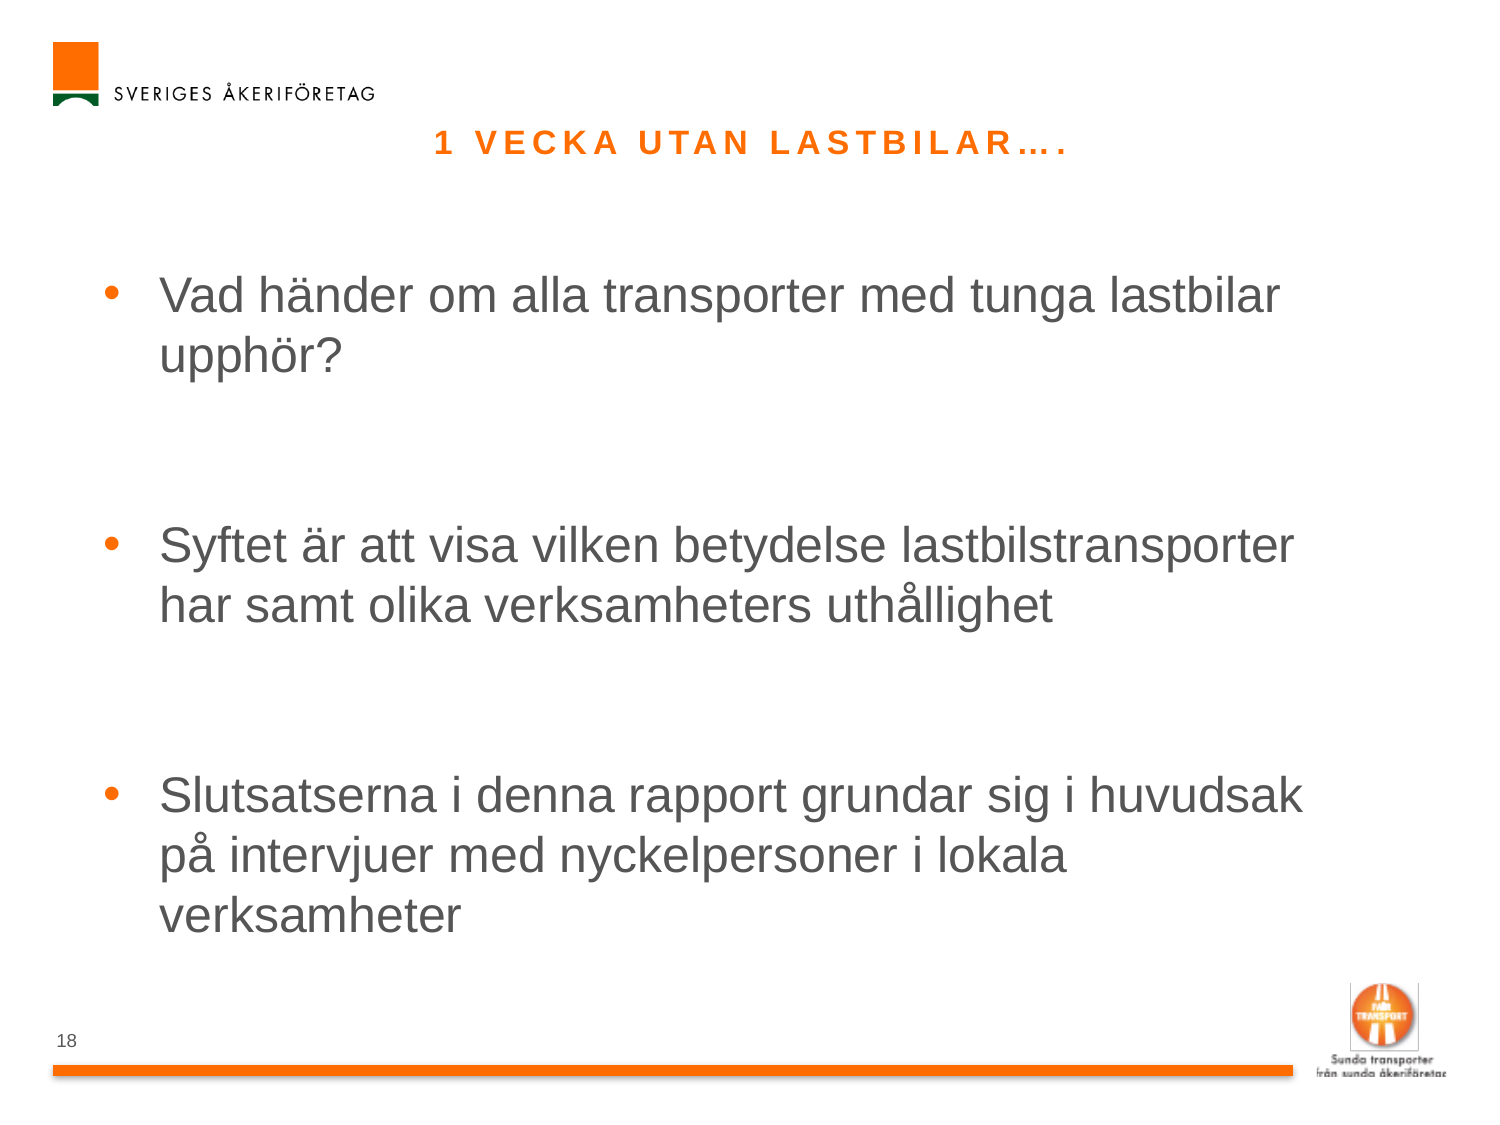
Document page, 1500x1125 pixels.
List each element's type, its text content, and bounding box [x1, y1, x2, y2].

picture [53, 42, 374, 106]
title 1 vecka utan lastbilar…. [26, 113, 1480, 220]
slide_number 18 [41, 1010, 132, 1071]
list Vad händer om alla transporter med tunga lastbilar upphör? Syftet är att visa vilken betydelse lastbilstransporter har samt olika verksamheters uthållighet Slutsatserna i denna rapport grundar sig i huvudsak på intervjuer med nyckelpersoner i lokala verksamheter [88, 255, 1366, 959]
